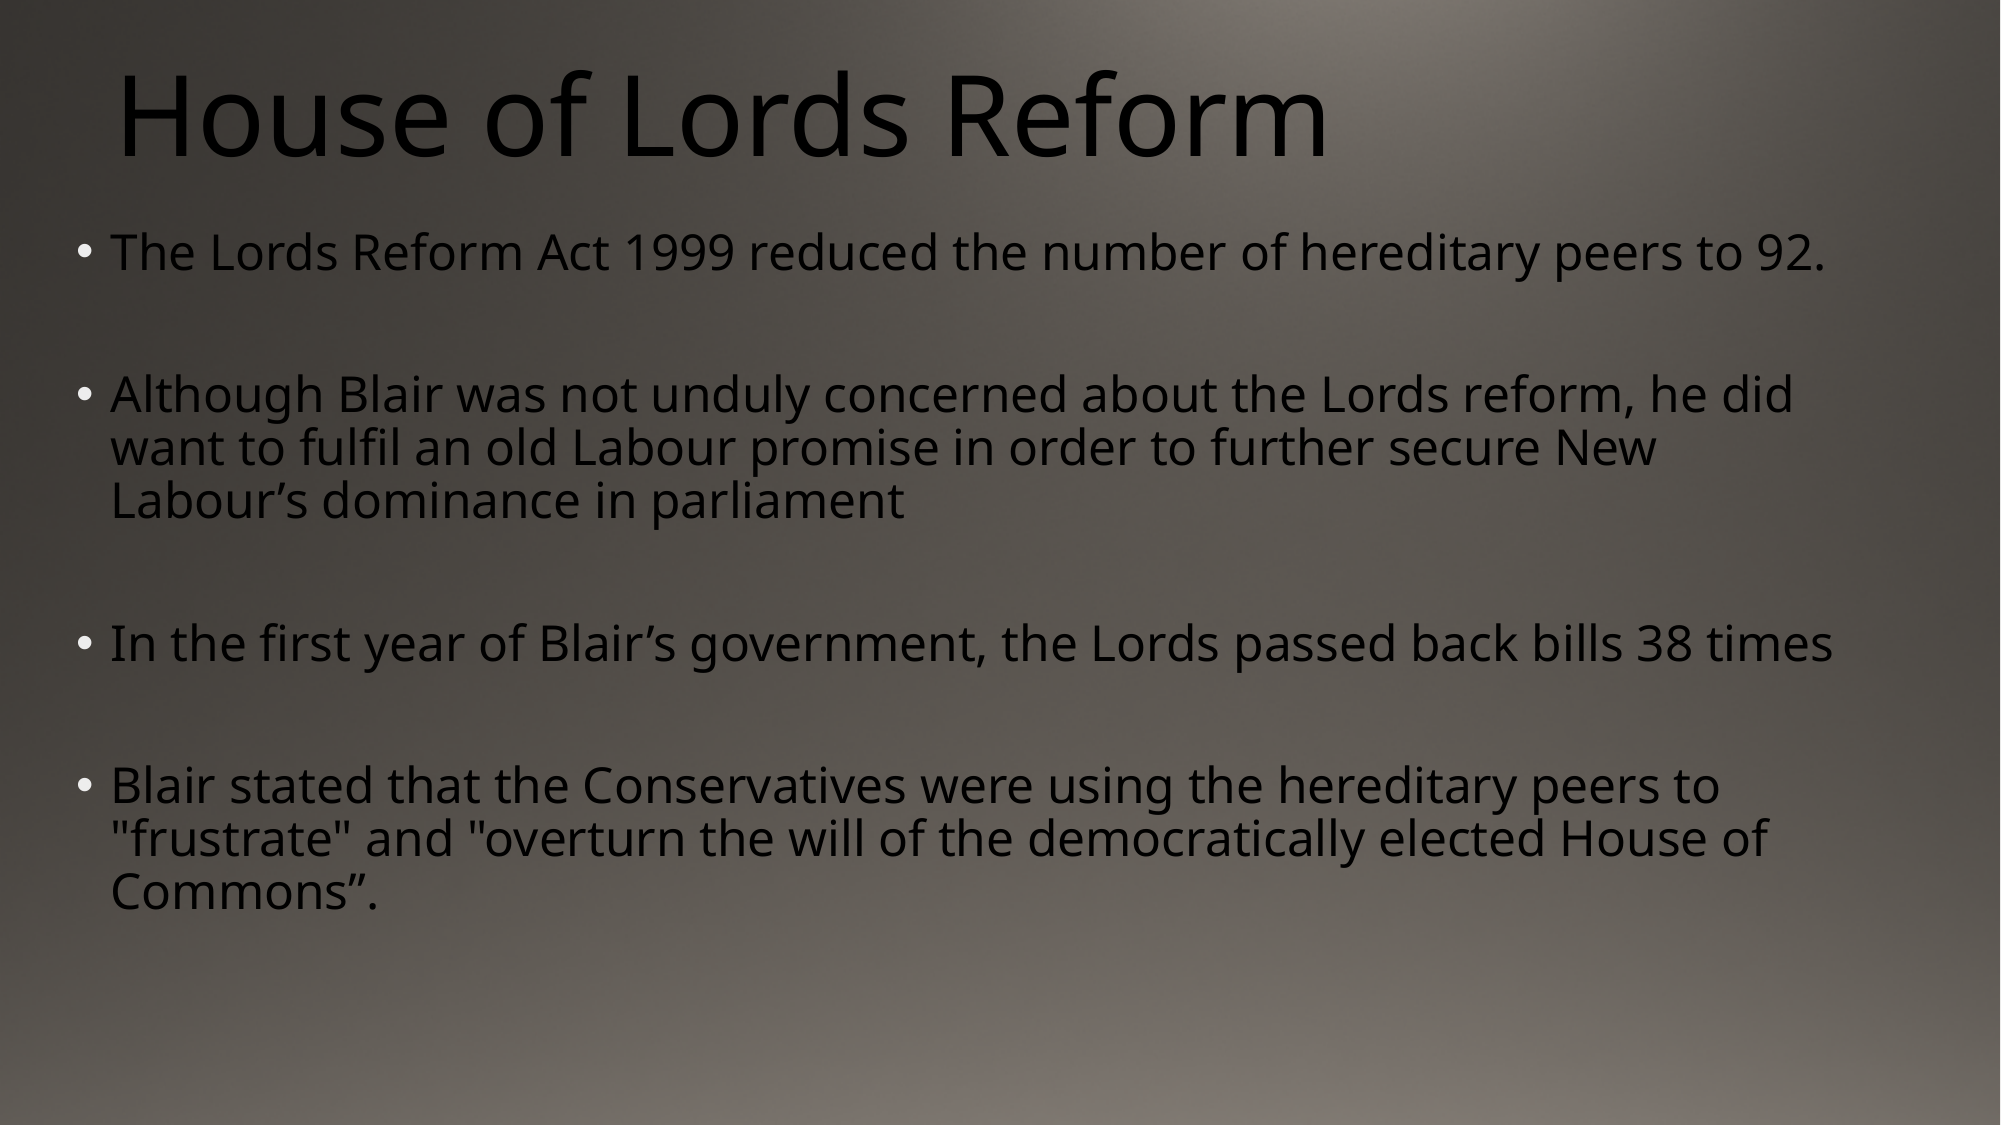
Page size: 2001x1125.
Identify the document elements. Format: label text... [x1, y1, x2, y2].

list The Lords Reform Act 1999 reduced the number of hereditary peers to 92. Although Blair was not unduly concerned about the Lords reform, he did want to fulfil an old Labour promise in order to further secure New Labour’s dominance in parliament In the first year of Blair’s government, the Lords passed back bills 38 times Blair stated that the Conservatives were using the hereditary peers to "frustrate" and "overturn the will of the democratically elected House of Commons”. [61, 219, 1863, 1014]
picture [0, 0, 2001, 1125]
title House of Lords Reform [99, 34, 1754, 205]
